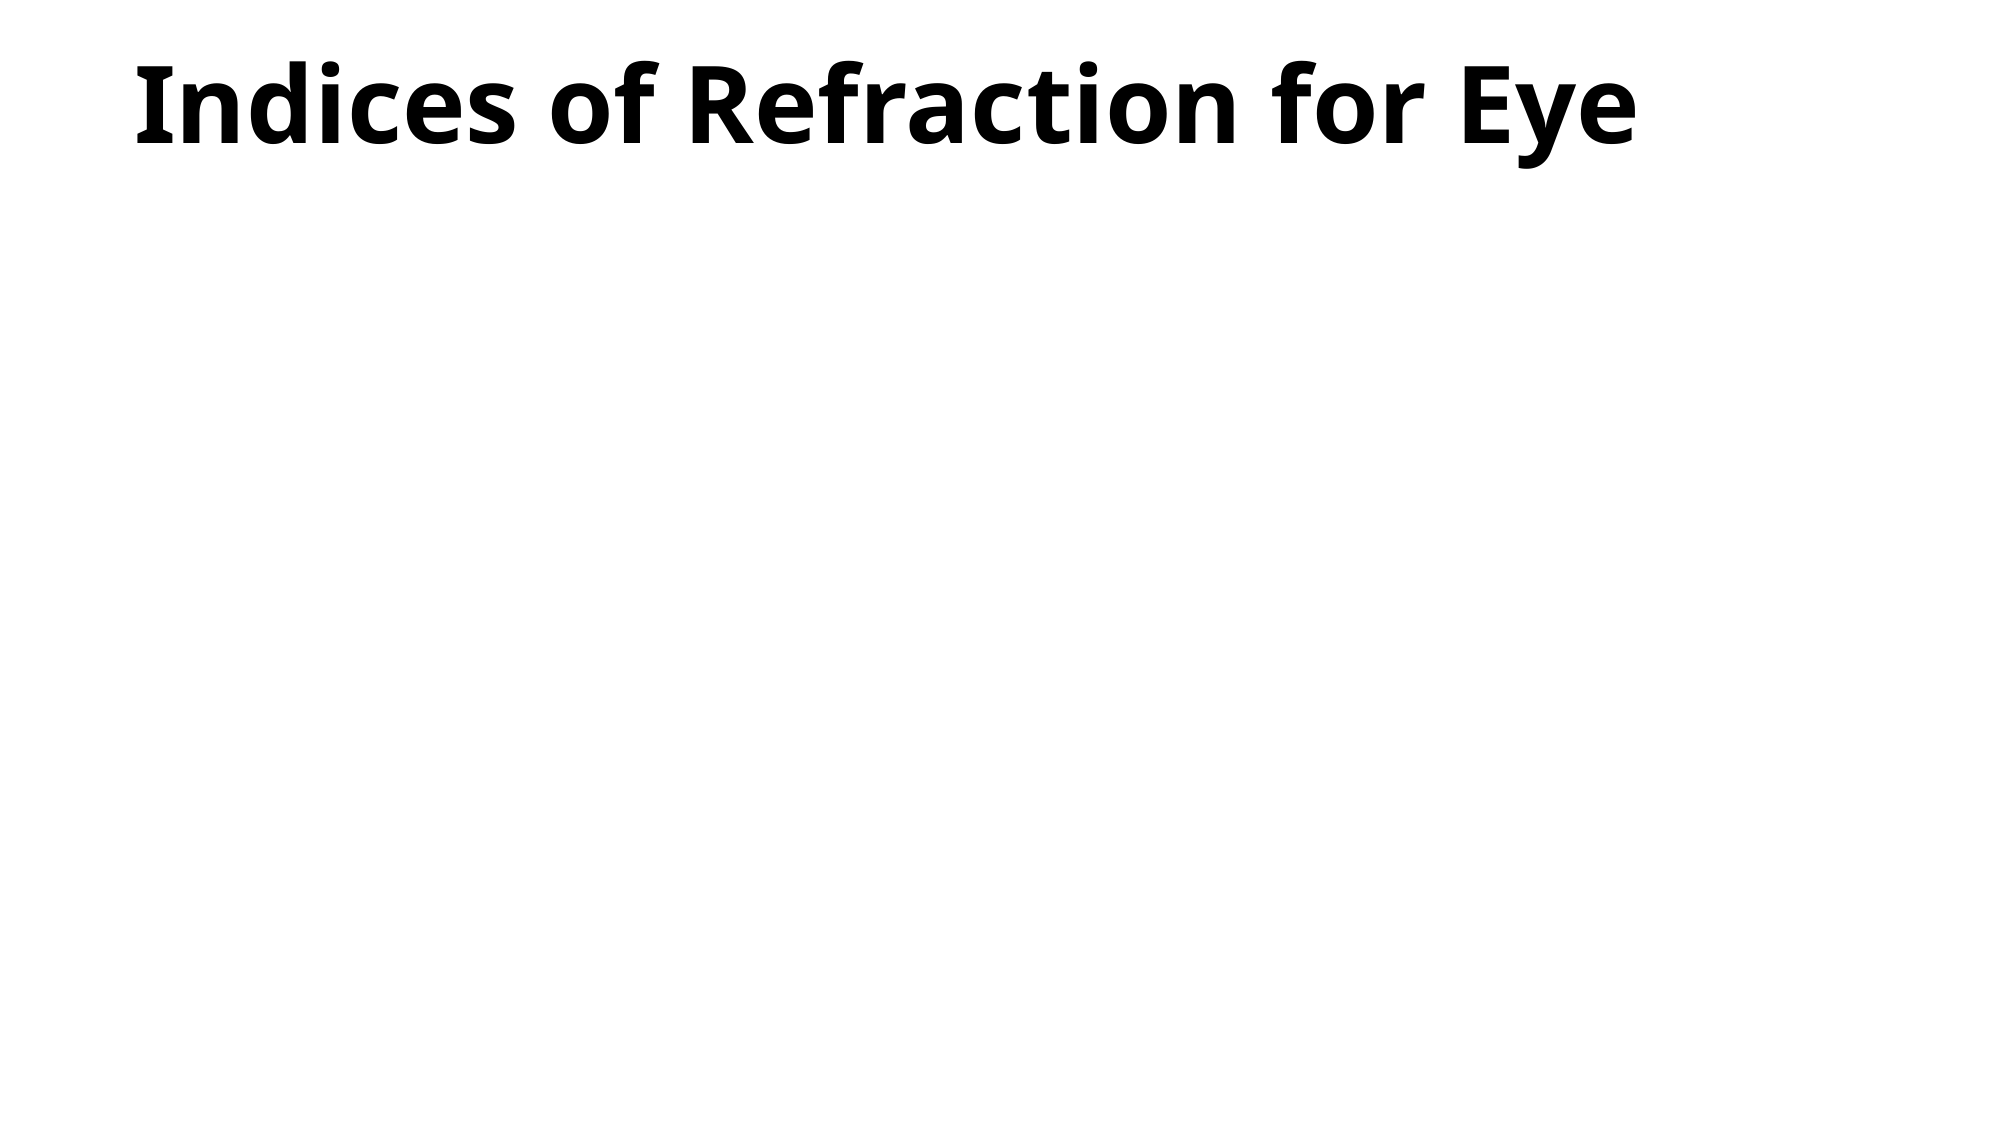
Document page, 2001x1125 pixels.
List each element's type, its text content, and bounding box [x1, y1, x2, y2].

title Indices of Refraction for Eye [119, 0, 1845, 218]
